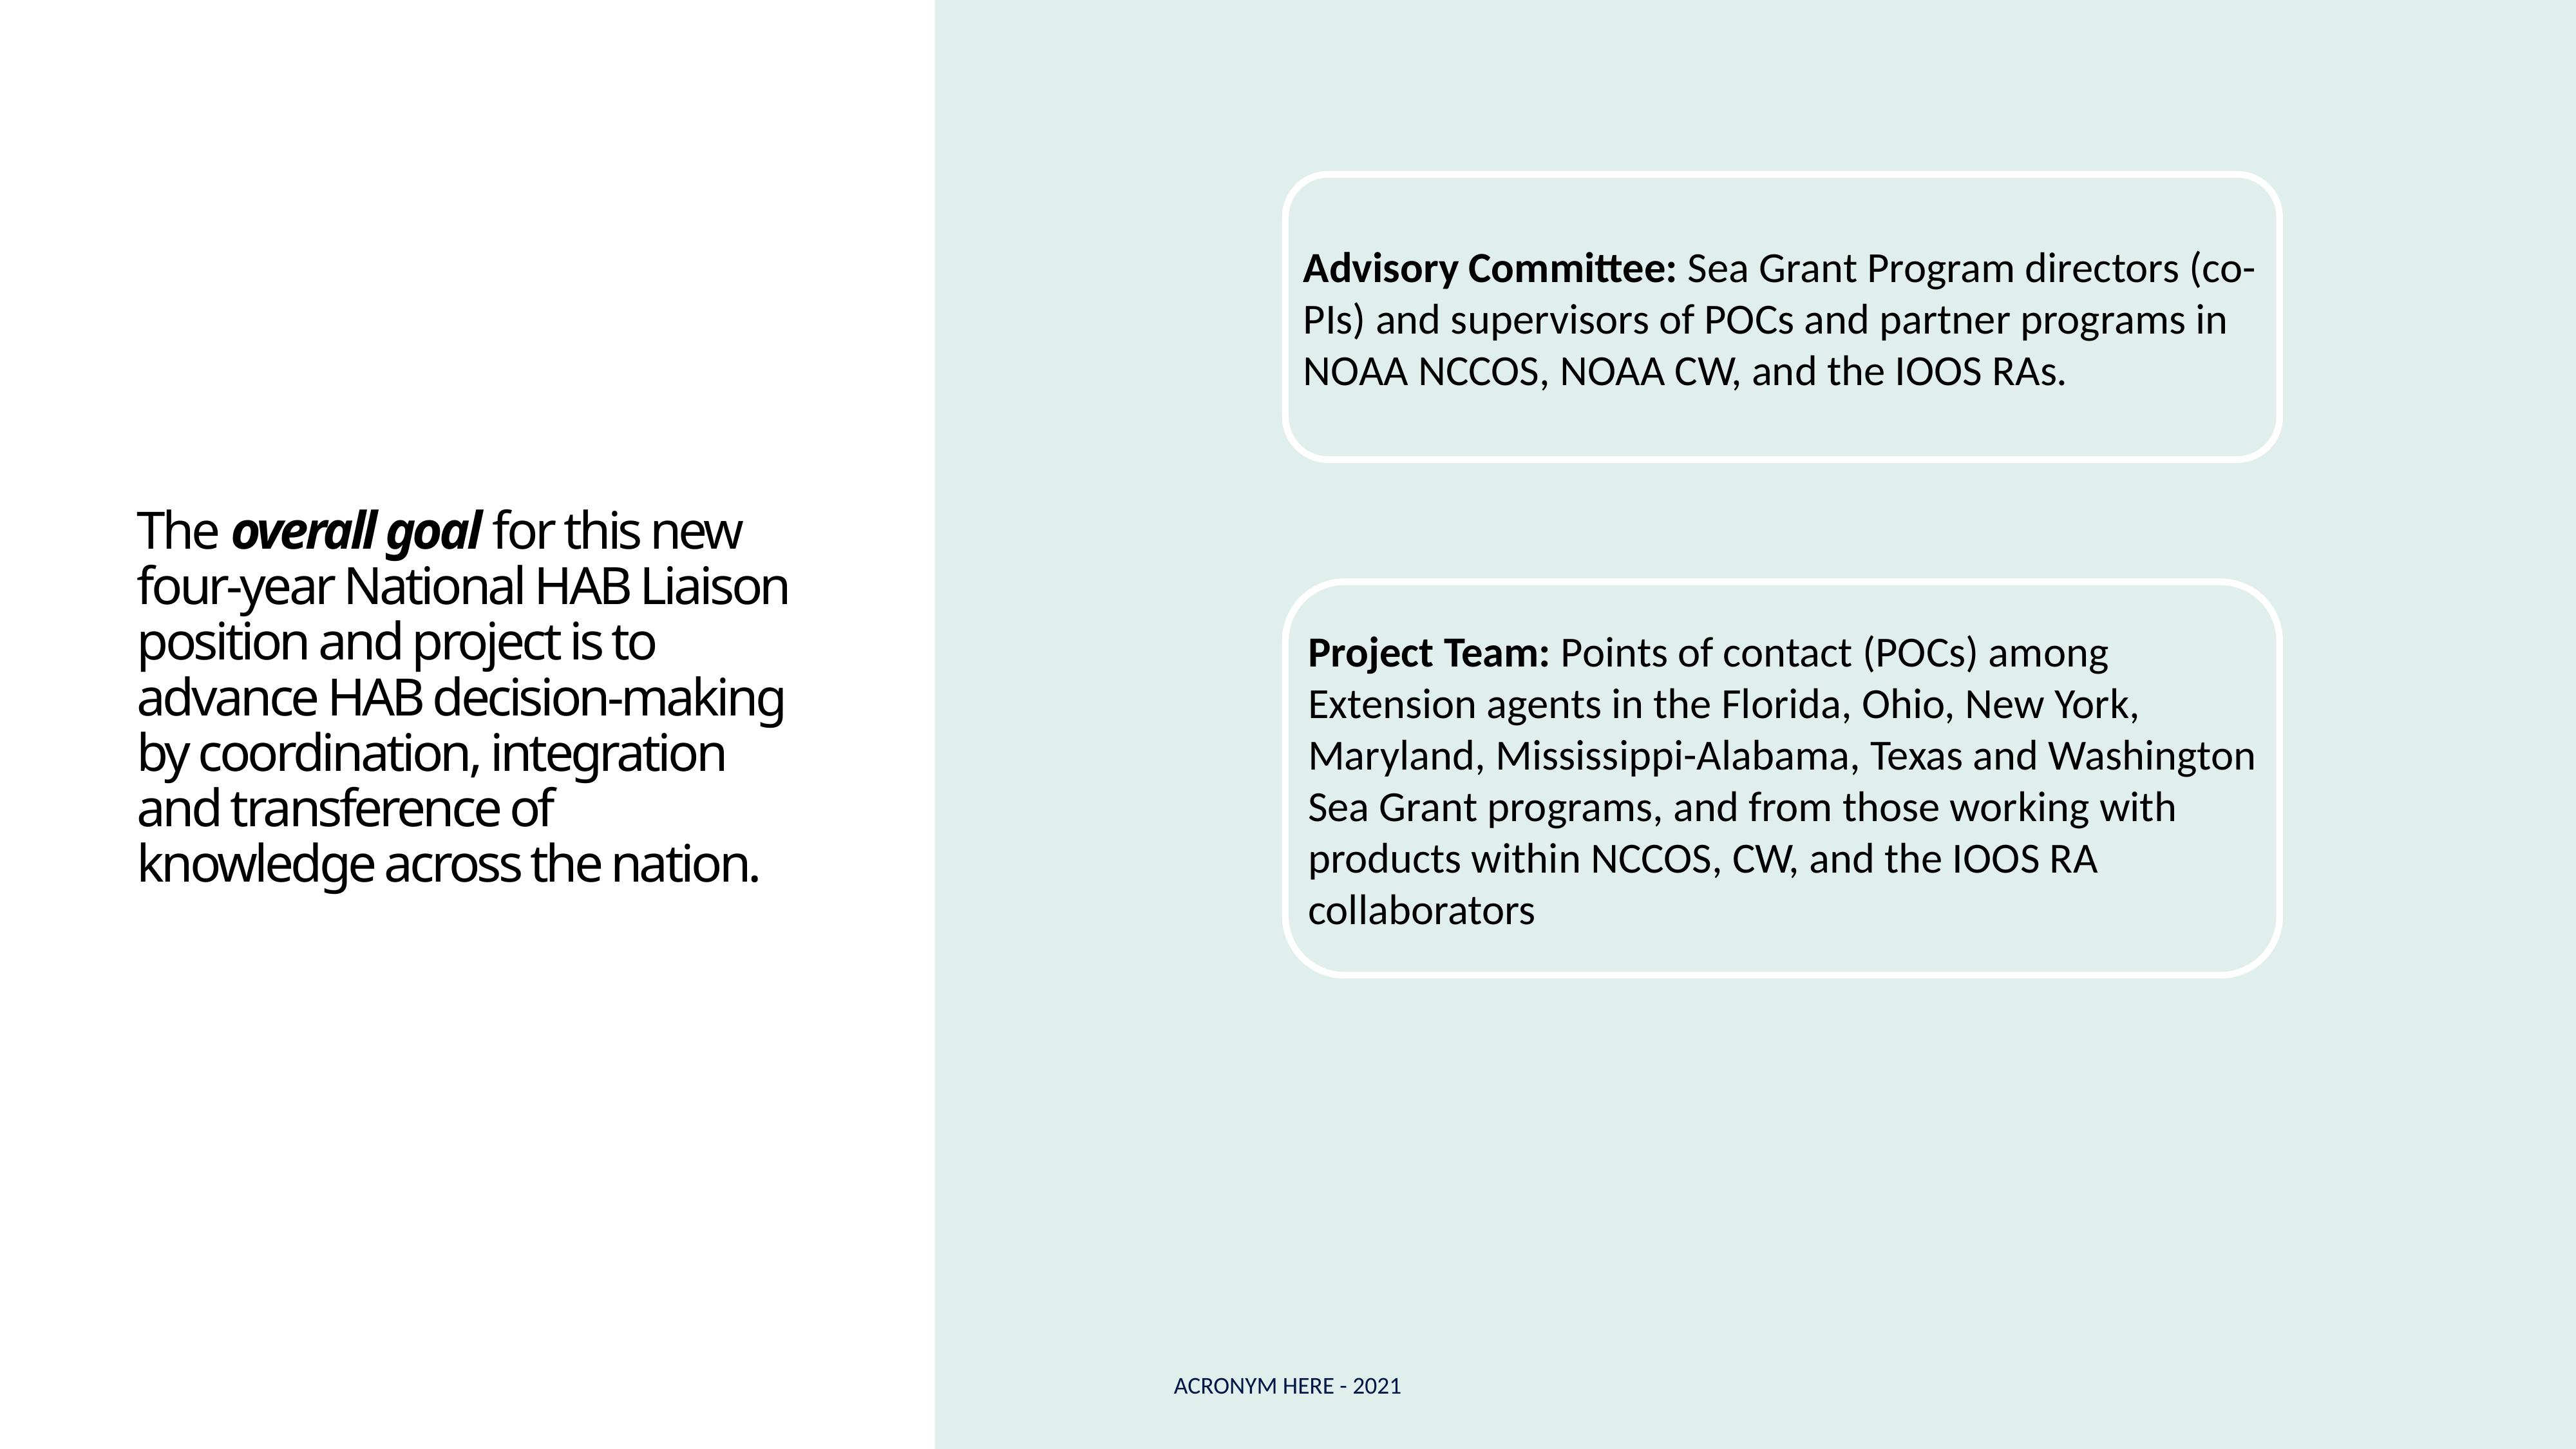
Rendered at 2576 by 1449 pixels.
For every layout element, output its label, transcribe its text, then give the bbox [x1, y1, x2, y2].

text_box Project Team: Points of contact (POCs) among Extension agents in the Florida, Ohio, New York, Maryland, Mississippi-Alabama, Texas and Washington Sea Grant programs, and from those working with products within NCCOS, CW, and the IOOS RA collaborators [1285, 582, 2280, 976]
text_box ACRONYM HERE - 2021 [1168, 1364, 1408, 1405]
title The overall goal for this new four-year National HAB Liaison position and project is to advance HAB decision-making by coordination, integration and transference of knowledge across the nation. [127, 484, 806, 976]
text_box Advisory Committee: Sea Grant Program directors (co-PIs) and supervisors of POCs and partner programs in NOAA NCCOS, NOAA CW, and the IOOS RAs. [1285, 174, 2280, 460]
text_box [934, 0, 2576, 1449]
